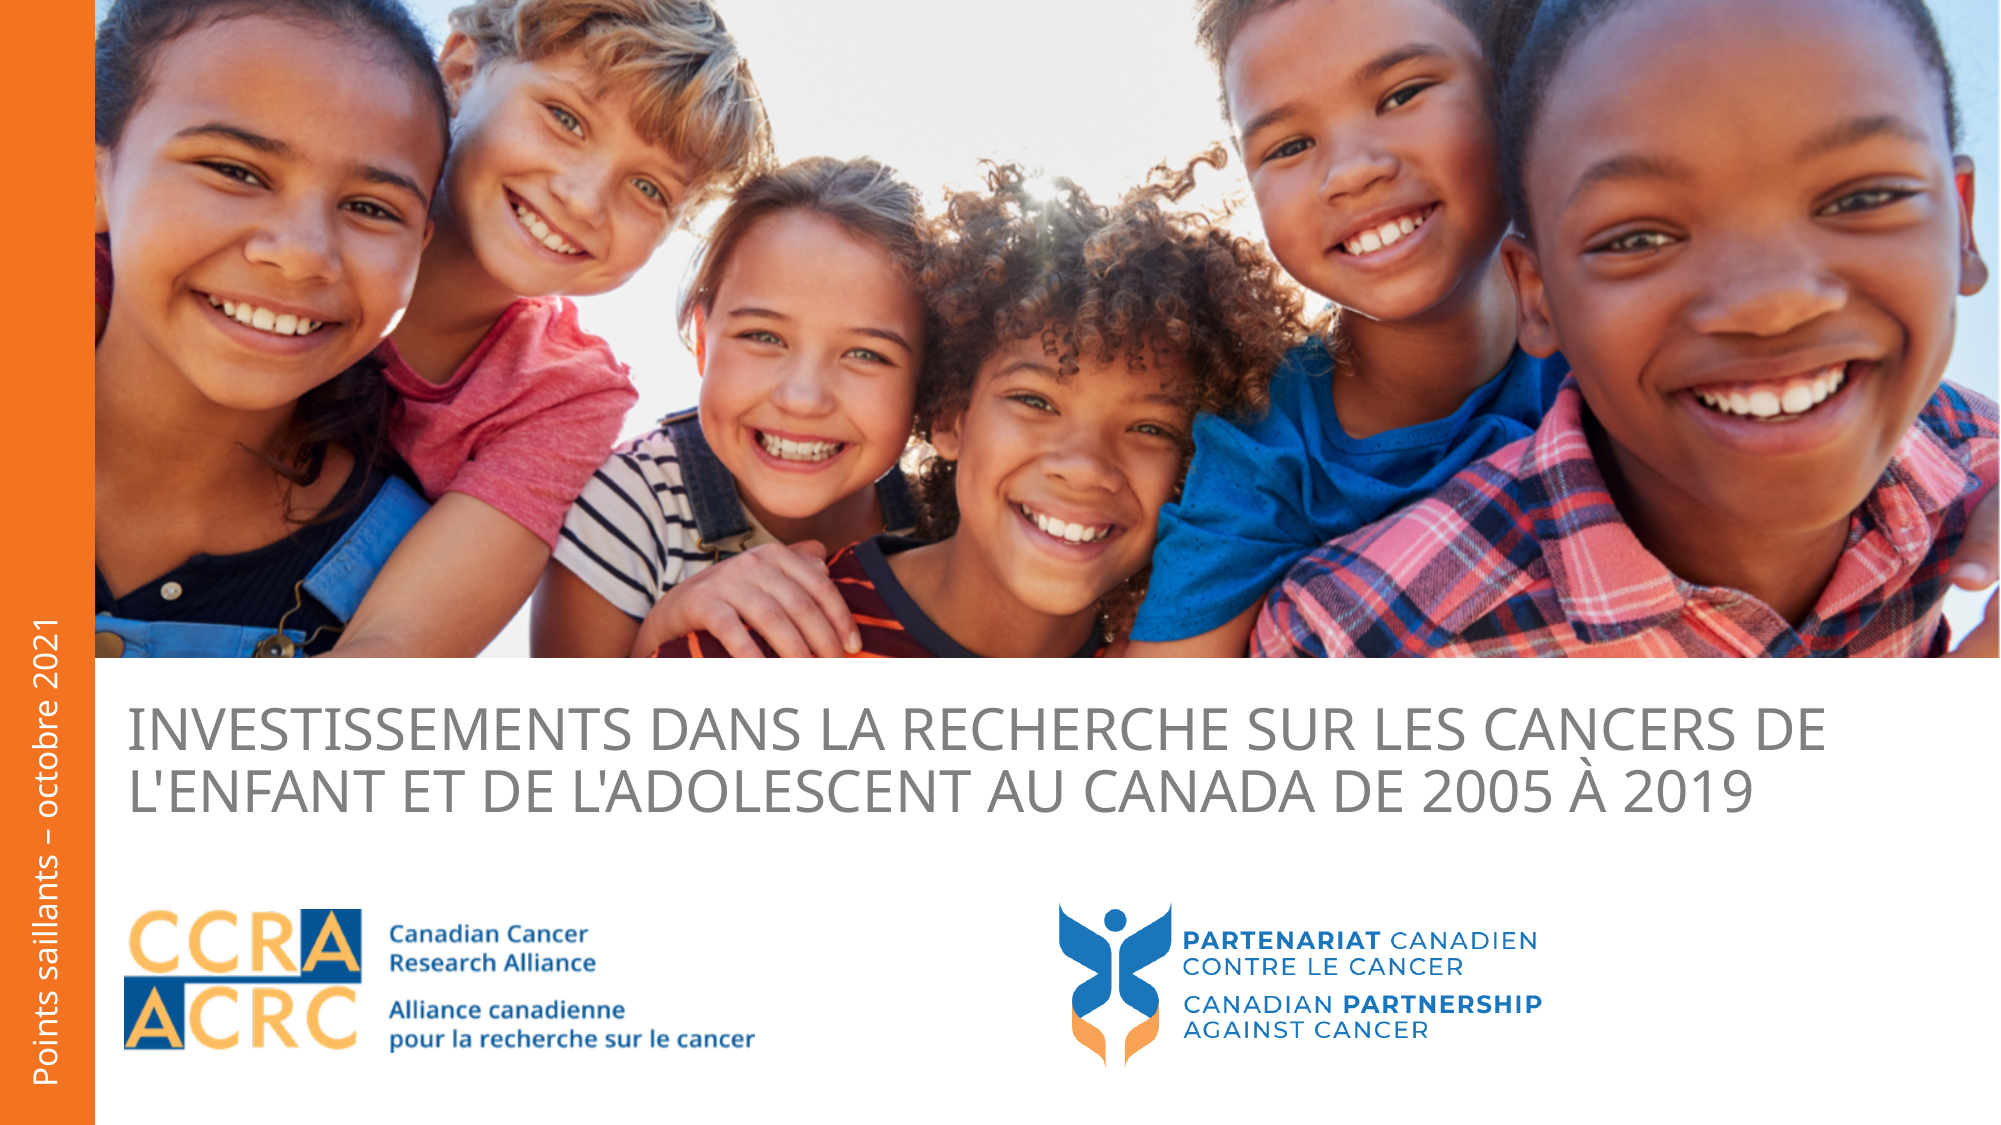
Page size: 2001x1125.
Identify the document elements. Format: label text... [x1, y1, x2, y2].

picture [95, 0, 2001, 658]
picture [1047, 893, 1554, 1078]
picture [124, 909, 755, 1053]
title Investissements dans la recherche sur les cancers de l'enfant et de l'adolescent au Canada de 2005 à 2019 [112, 692, 1984, 851]
